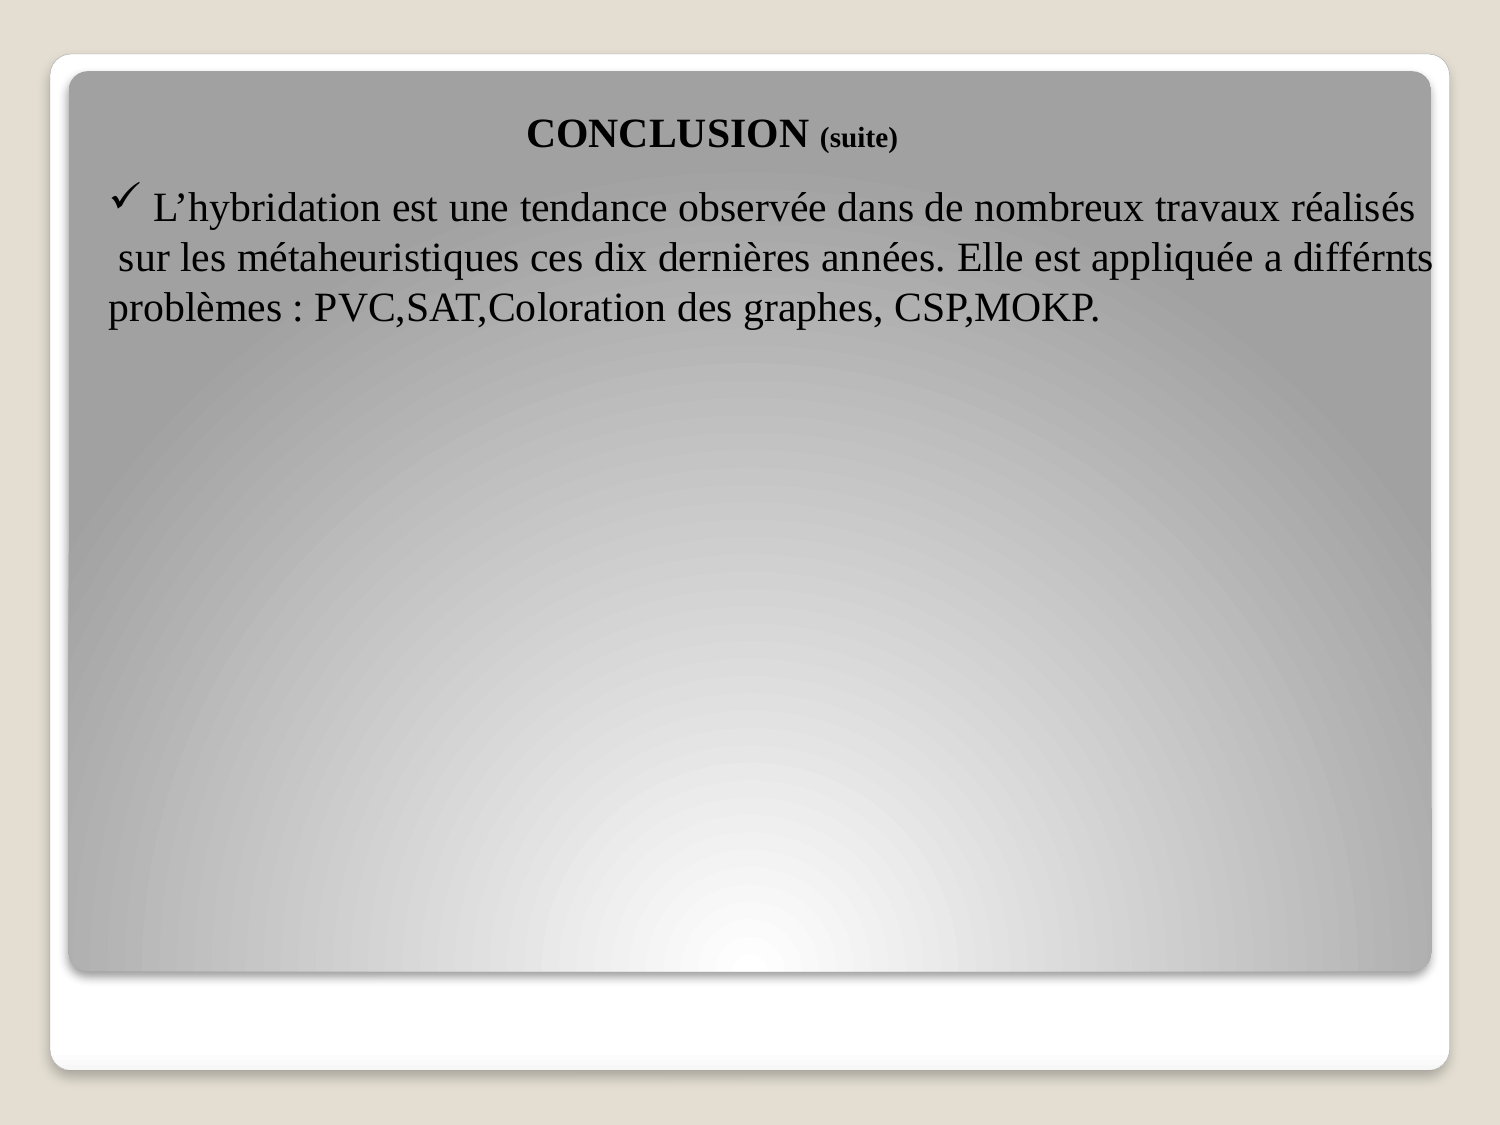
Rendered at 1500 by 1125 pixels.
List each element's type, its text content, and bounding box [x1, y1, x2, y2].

text_box L’hybridation est une tendance observée dans de nombreux travaux réalisés sur les métaheuristiques ces dix dernières années. Elle est appliquée a différnts problèmes : PVC,SAT,Coloration des graphes, CSP,MOKP. [93, 122, 1500, 388]
text_box CONCLUSION (suite) [511, 98, 914, 164]
